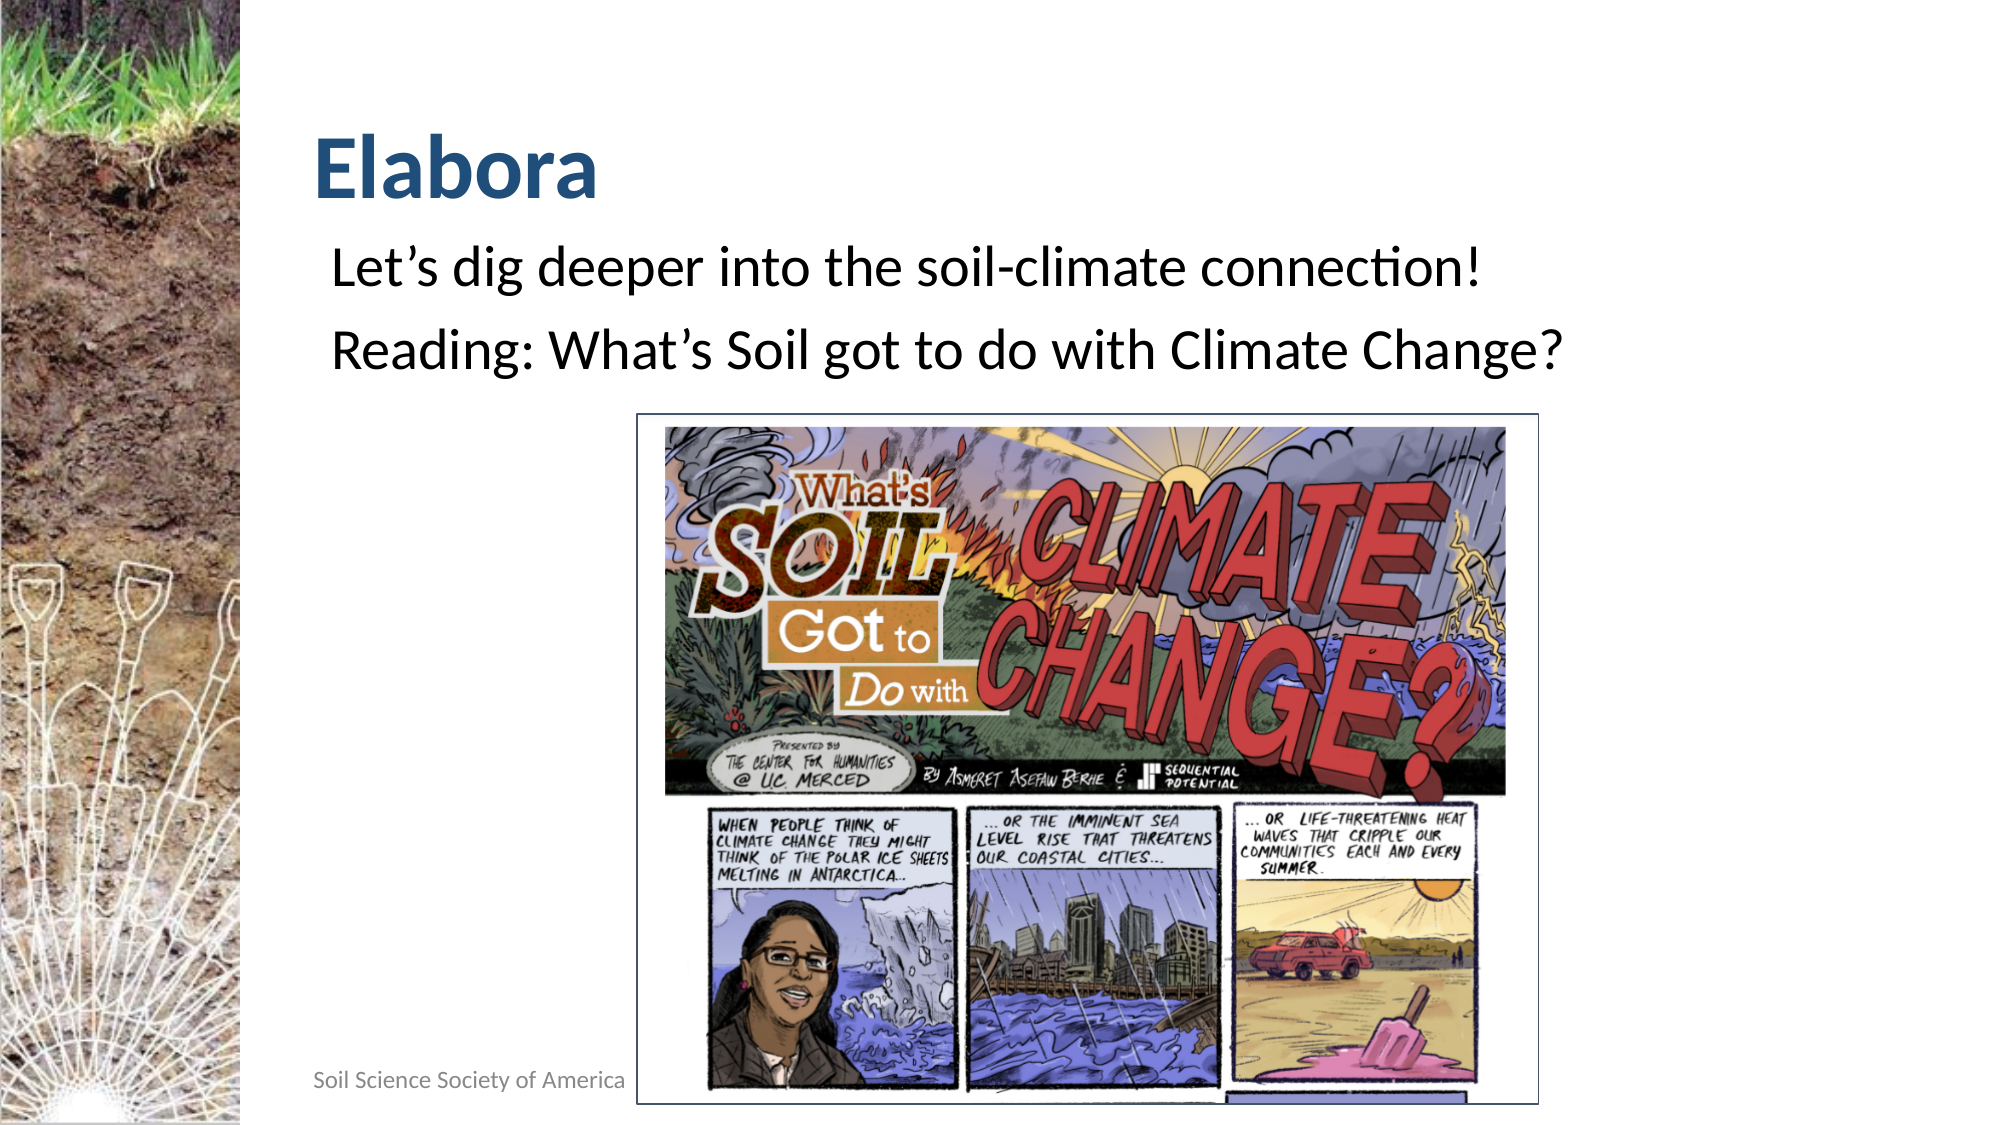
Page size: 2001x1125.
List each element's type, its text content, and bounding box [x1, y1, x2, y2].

list Let’s dig deeper into the soil-climate connection! Reading: What’s Soil got to do with Climate Change? [316, 228, 1881, 473]
picture [637, 414, 1539, 1104]
picture [0, 0, 240, 1125]
slide_number Soil Science Society of America www.soils.org | www.soils4teachers.org [298, 1053, 632, 1104]
title Elabora [298, 59, 1863, 278]
